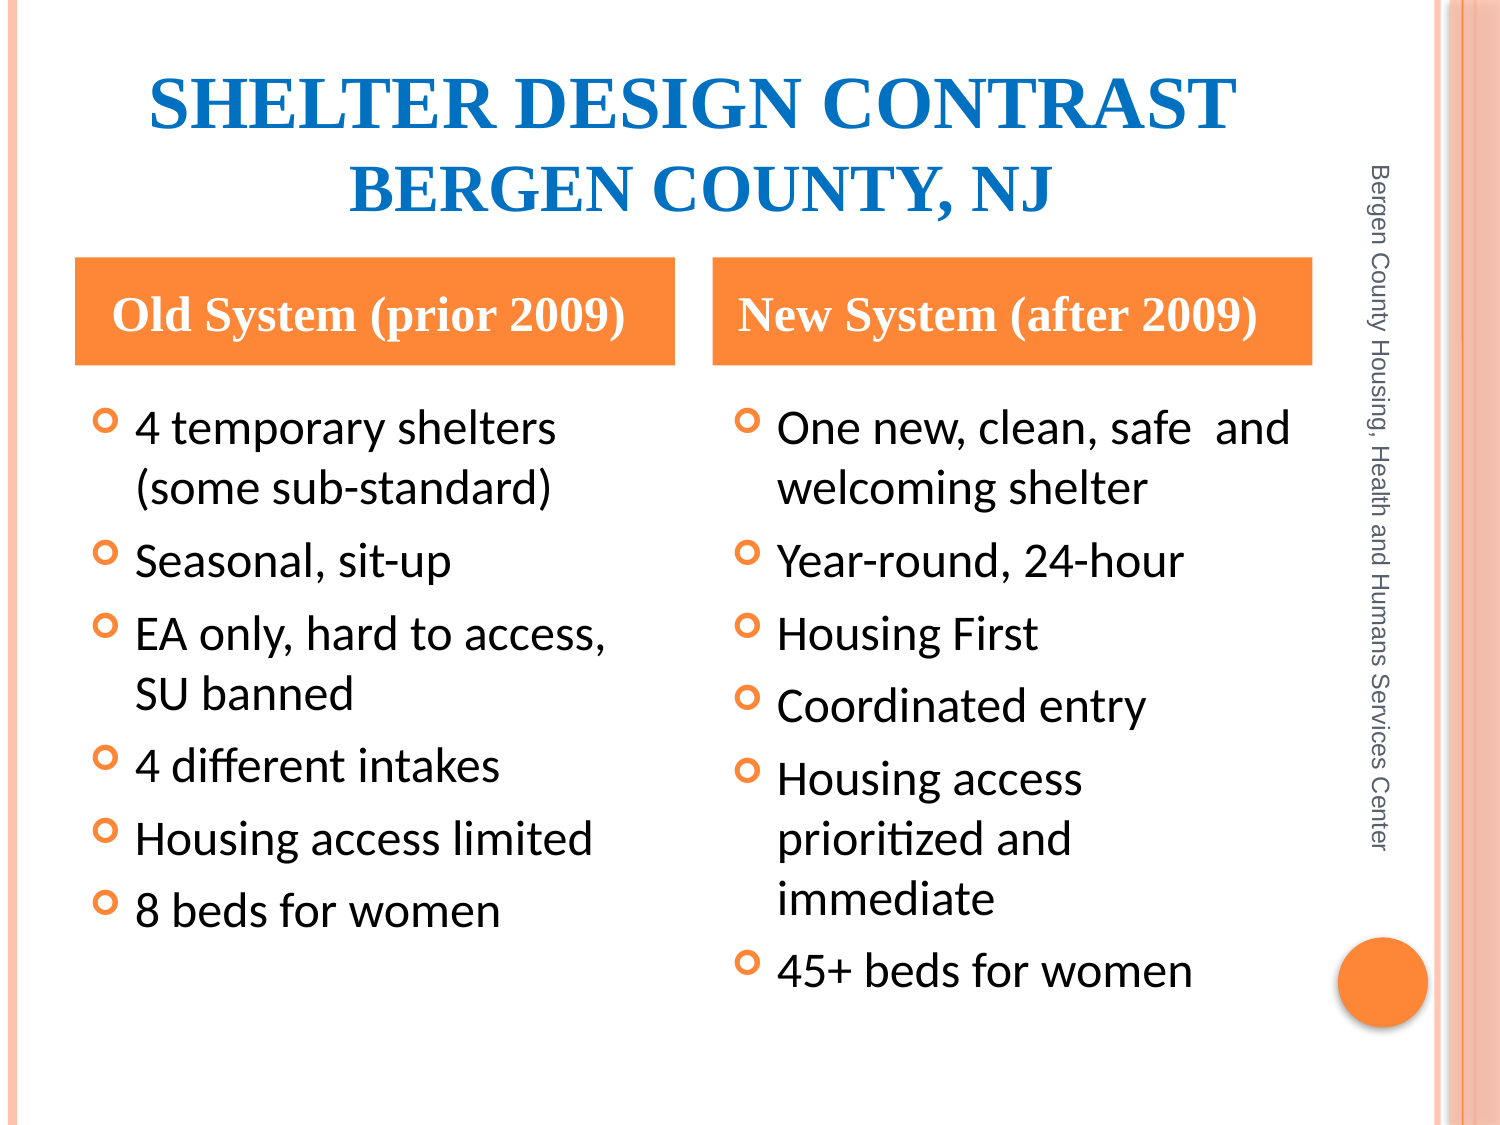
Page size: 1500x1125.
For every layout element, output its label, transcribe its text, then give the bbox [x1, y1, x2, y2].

list Old System (prior 2009) [75, 257, 675, 366]
list New System (after 2009) [712, 257, 1313, 366]
list 4 temporary shelters (some sub-standard) Seasonal, sit-up EA only, hard to access, SU banned 4 different intakes Housing access limited 8 beds for women [75, 387, 675, 1025]
list One new, clean, safe and welcoming shelter Year-round, 24-hour Housing First Coordinated entry Housing access prioritized and immediate 45+ beds for women [717, 387, 1318, 1025]
title Shelter design contrast Bergen County, NJ [75, 44, 1313, 233]
footer Bergen County Housing, Health and Humans Services Center [1325, 149, 1440, 906]
